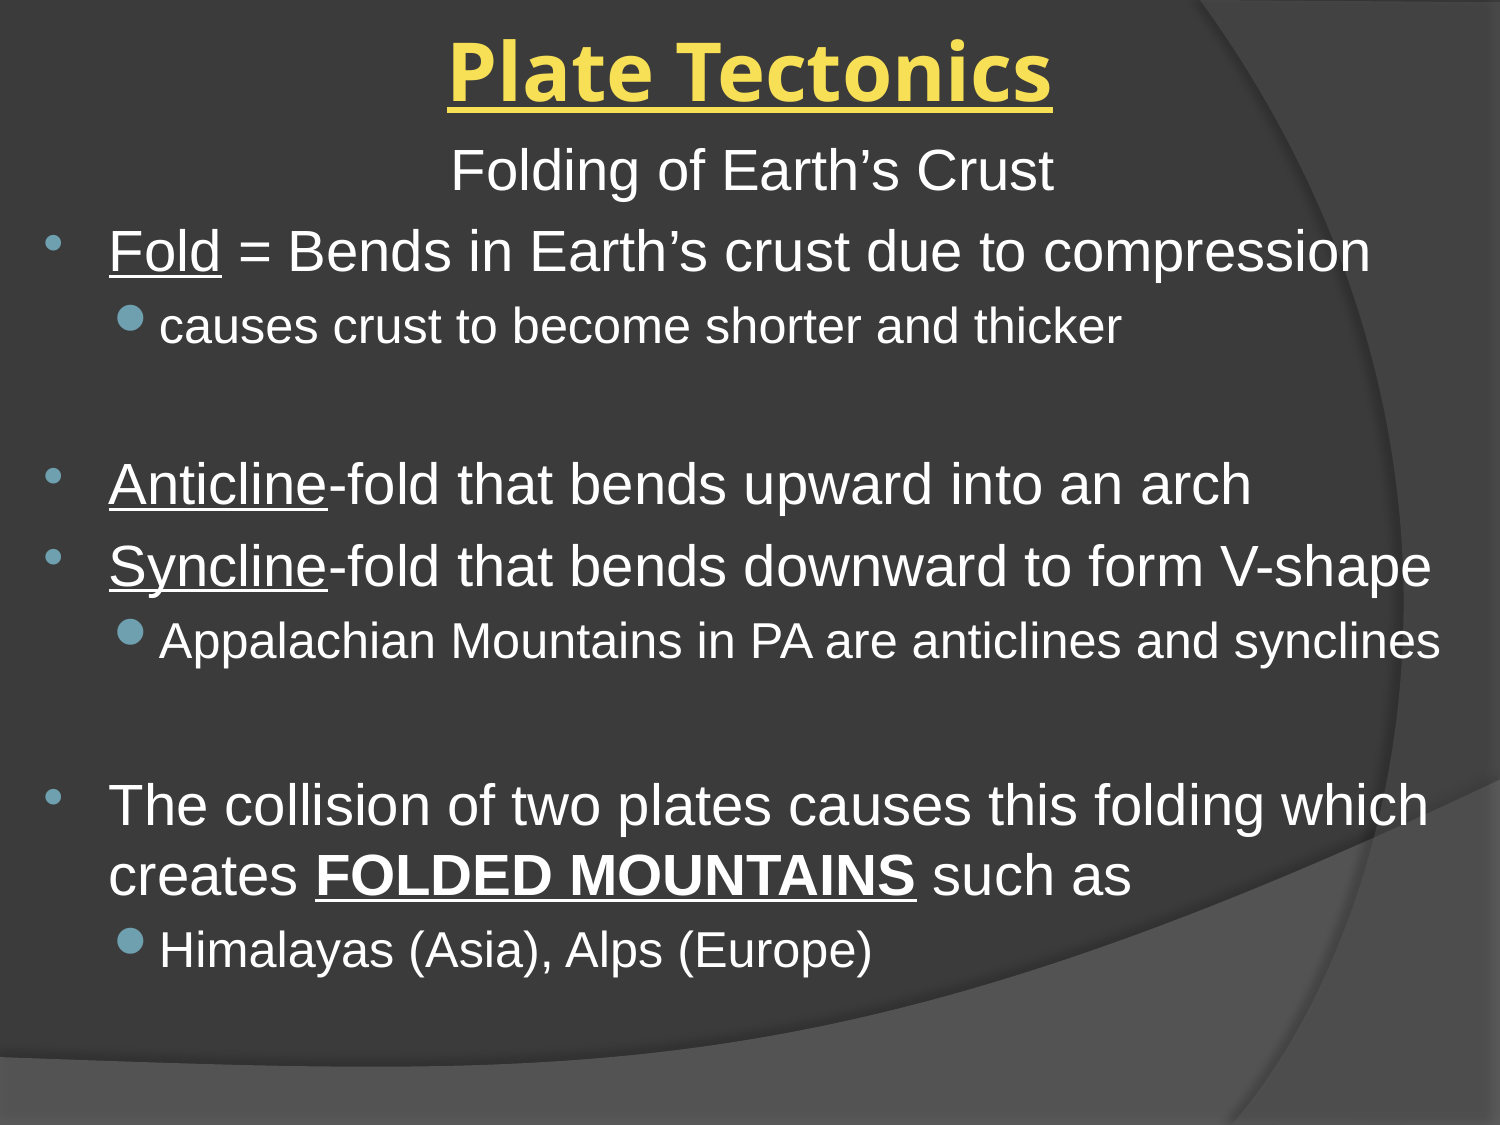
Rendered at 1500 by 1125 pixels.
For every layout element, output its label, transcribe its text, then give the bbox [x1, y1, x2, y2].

title Plate Tectonics [24, 12, 1475, 125]
list Folding of Earth’s Crust Fold = Bends in Earth’s crust due to compression causes crust to become shorter and thicker Anticline-fold that bends upward into an arch Syncline-fold that bends downward to form V-shape Appalachian Mountains in PA are anticlines and synclines The collision of two plates causes this folding which creates FOLDED MOUNTAINS such as Himalayas (Asia), Alps (Europe) [24, 125, 1475, 1113]
